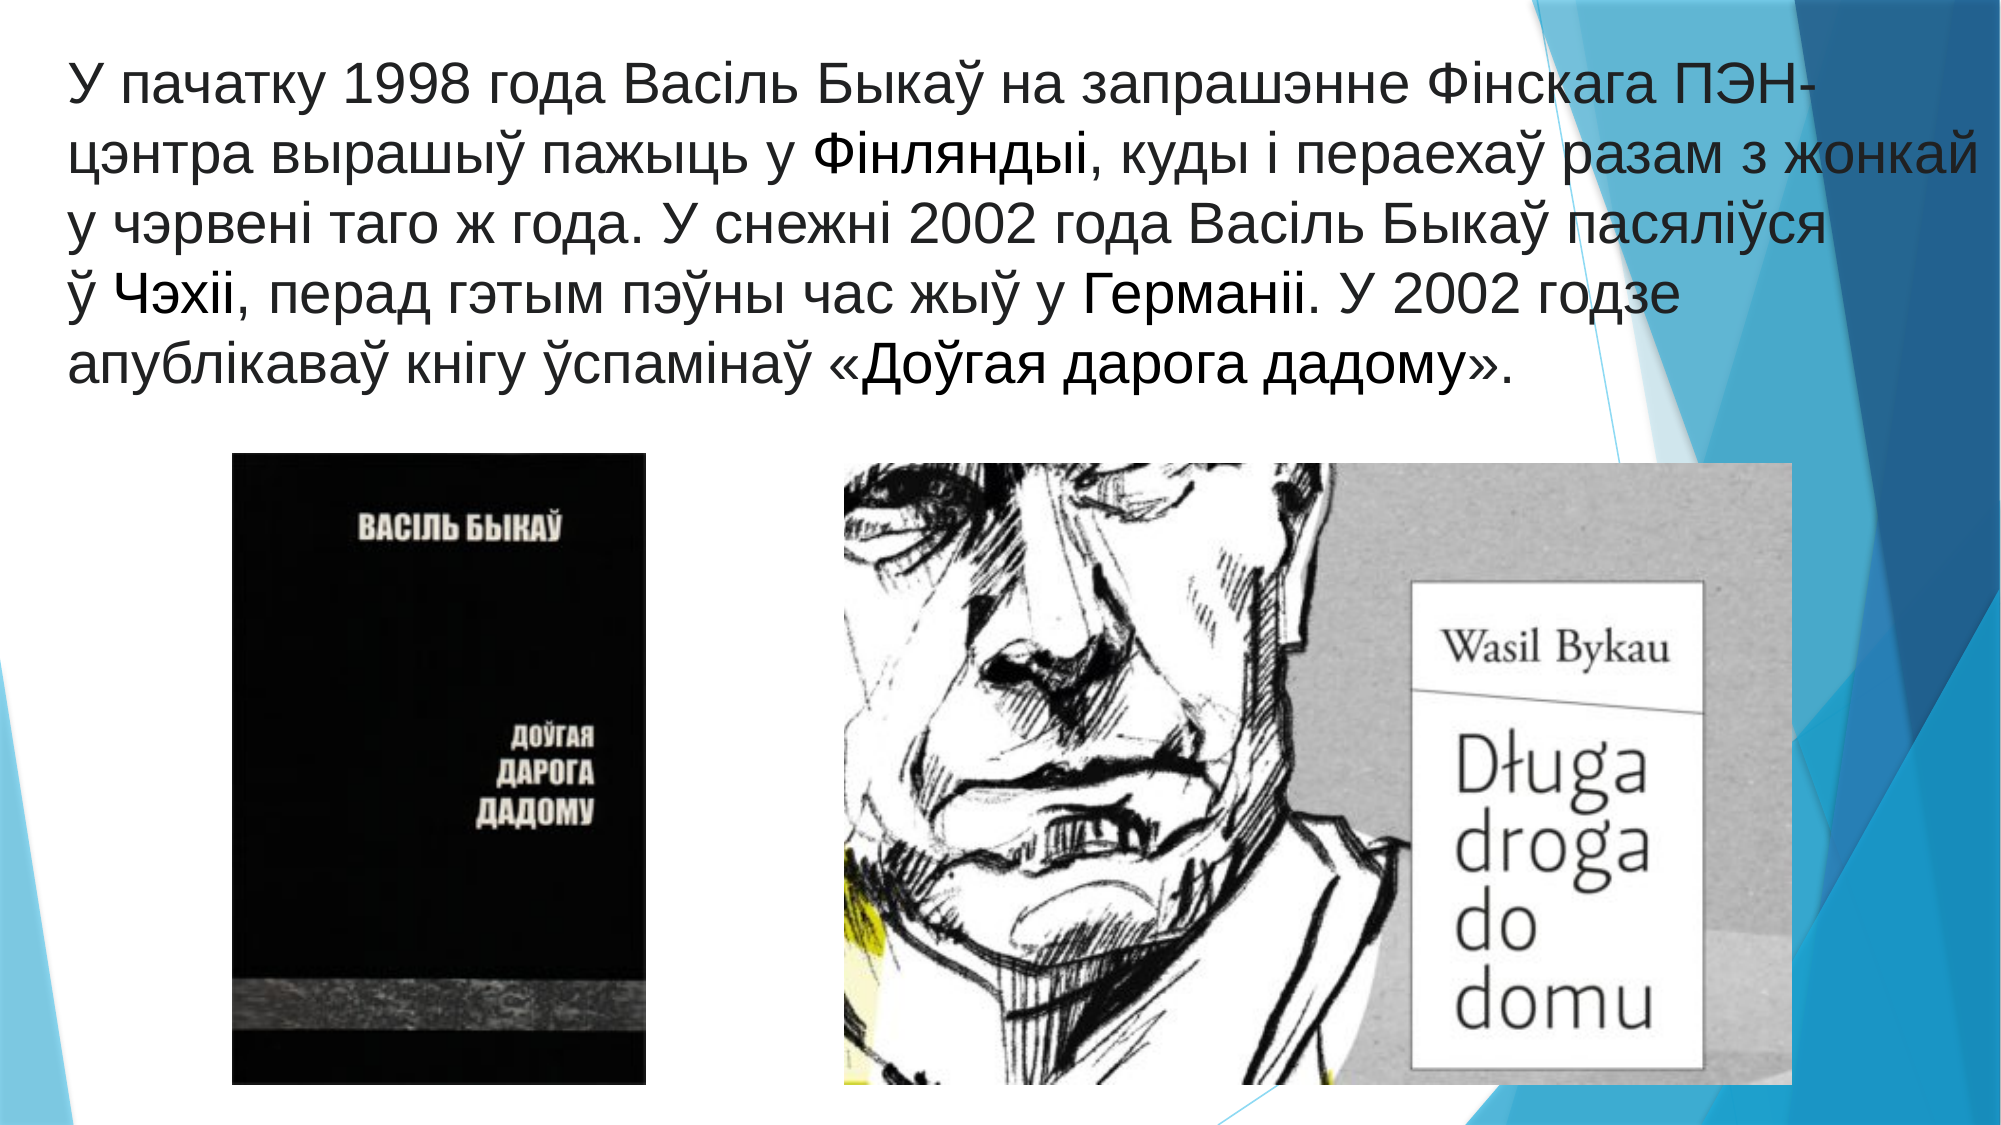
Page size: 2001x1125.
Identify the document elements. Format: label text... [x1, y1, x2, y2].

text_box У пачатку 1998 года Васіль Быкаў на запрашэнне Фінскага ПЭН-цэнтра вырашыў пажыць у Фінляндыі, куды і пераехаў разам з жонкай у чэрвені таго ж года. У снежні 2002 года Васіль Быкаў пасяліўся ў Чэхіі, перад гэтым пэўны час жыў у Германіі. У 2002 годзе апублікаваў кнігу ўспамінаў «Доўгая дарога дадому». [52, 37, 2000, 403]
picture [843, 462, 1793, 1086]
picture [231, 453, 647, 1086]
